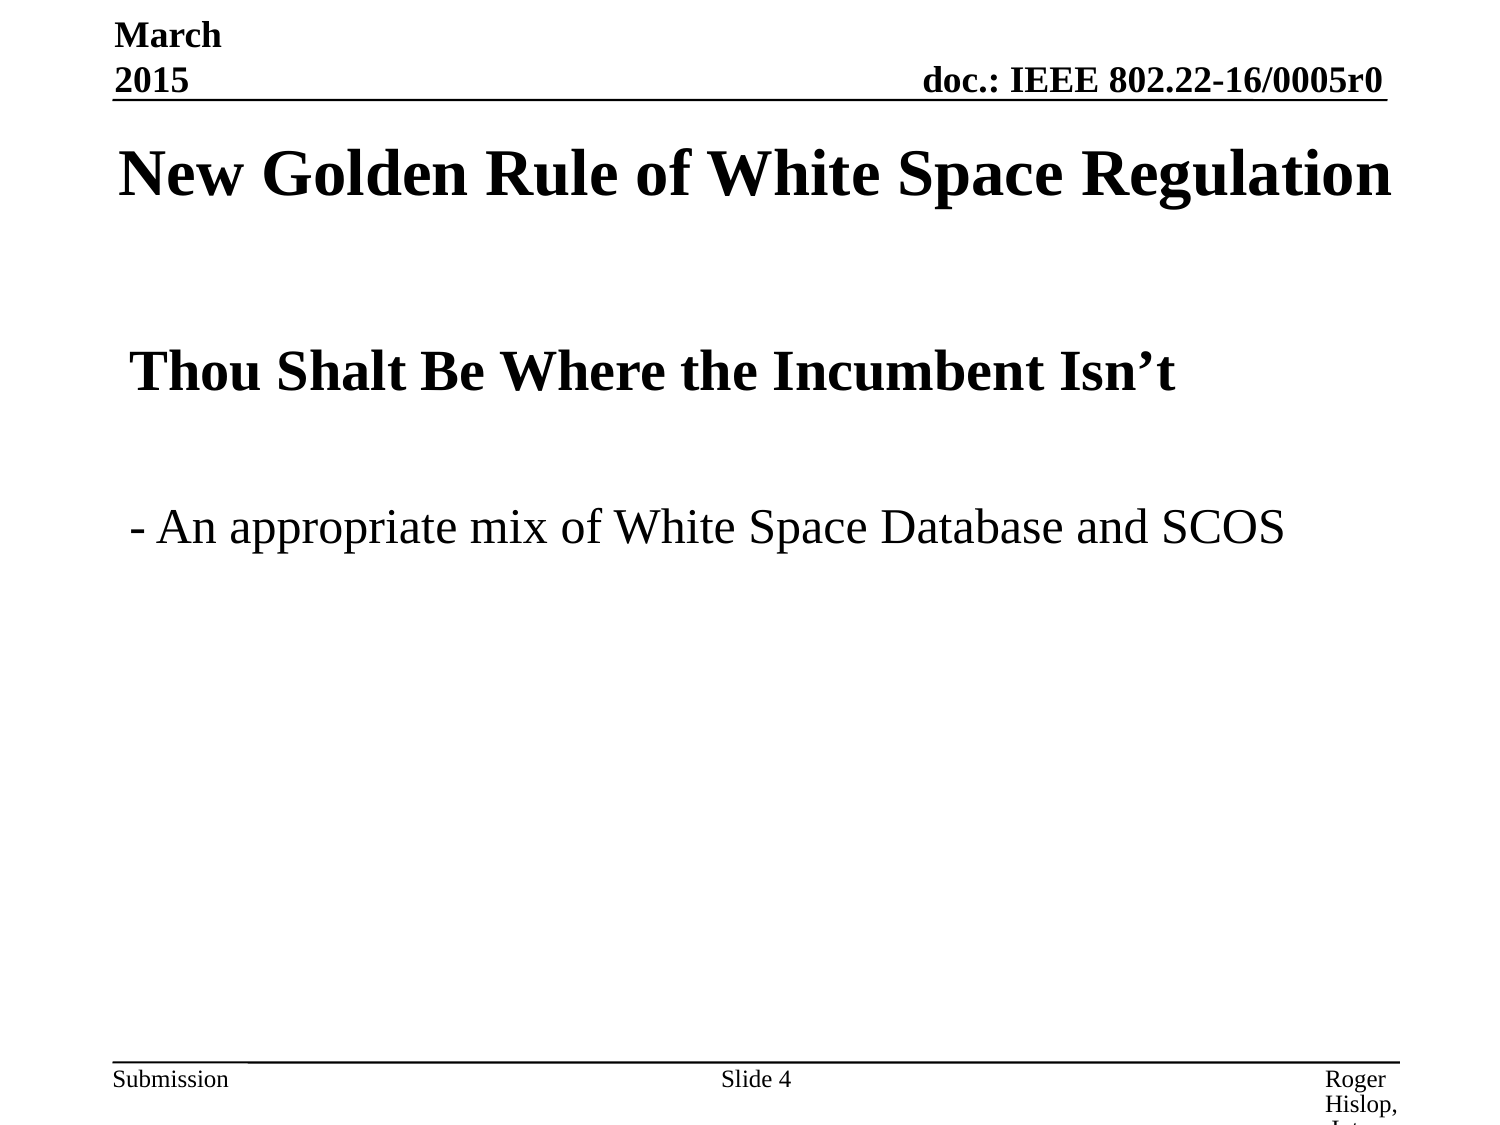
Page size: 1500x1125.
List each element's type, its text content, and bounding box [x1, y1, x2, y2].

title New Golden Rule of White Space Regulation [99, 104, 1413, 313]
list Thou Shalt Be Where the Incumbent Isn’t - An appropriate mix of White Space Database and SCOS [114, 324, 1388, 964]
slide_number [114, 54, 290, 101]
footer Roger Hislop, Internet Solutions [1324, 1061, 1402, 1093]
slide_number Slide 4 [712, 1061, 800, 1093]
